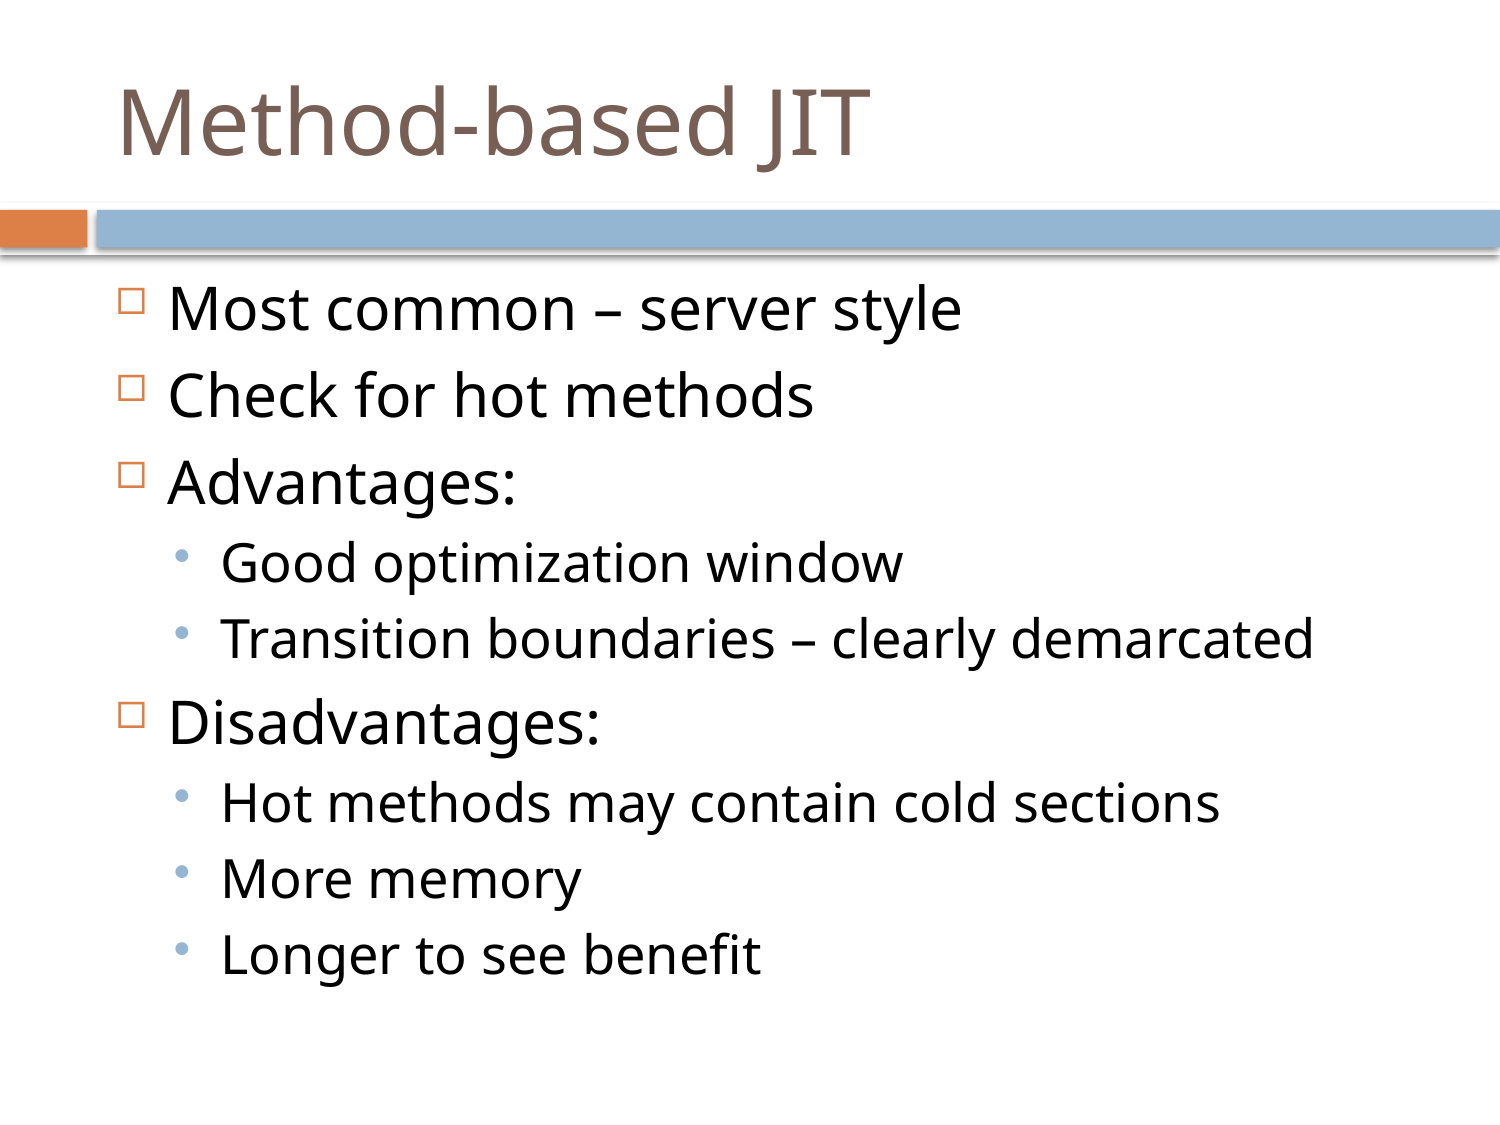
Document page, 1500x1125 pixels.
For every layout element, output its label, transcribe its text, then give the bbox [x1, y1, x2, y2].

list Most common – server style Check for hot methods Advantages: Good optimization window Transition boundaries – clearly demarcated Disadvantages: Hot methods may contain cold sections More memory Longer to see benefit [100, 262, 1439, 1001]
title Method-based JIT [100, 37, 1439, 201]
